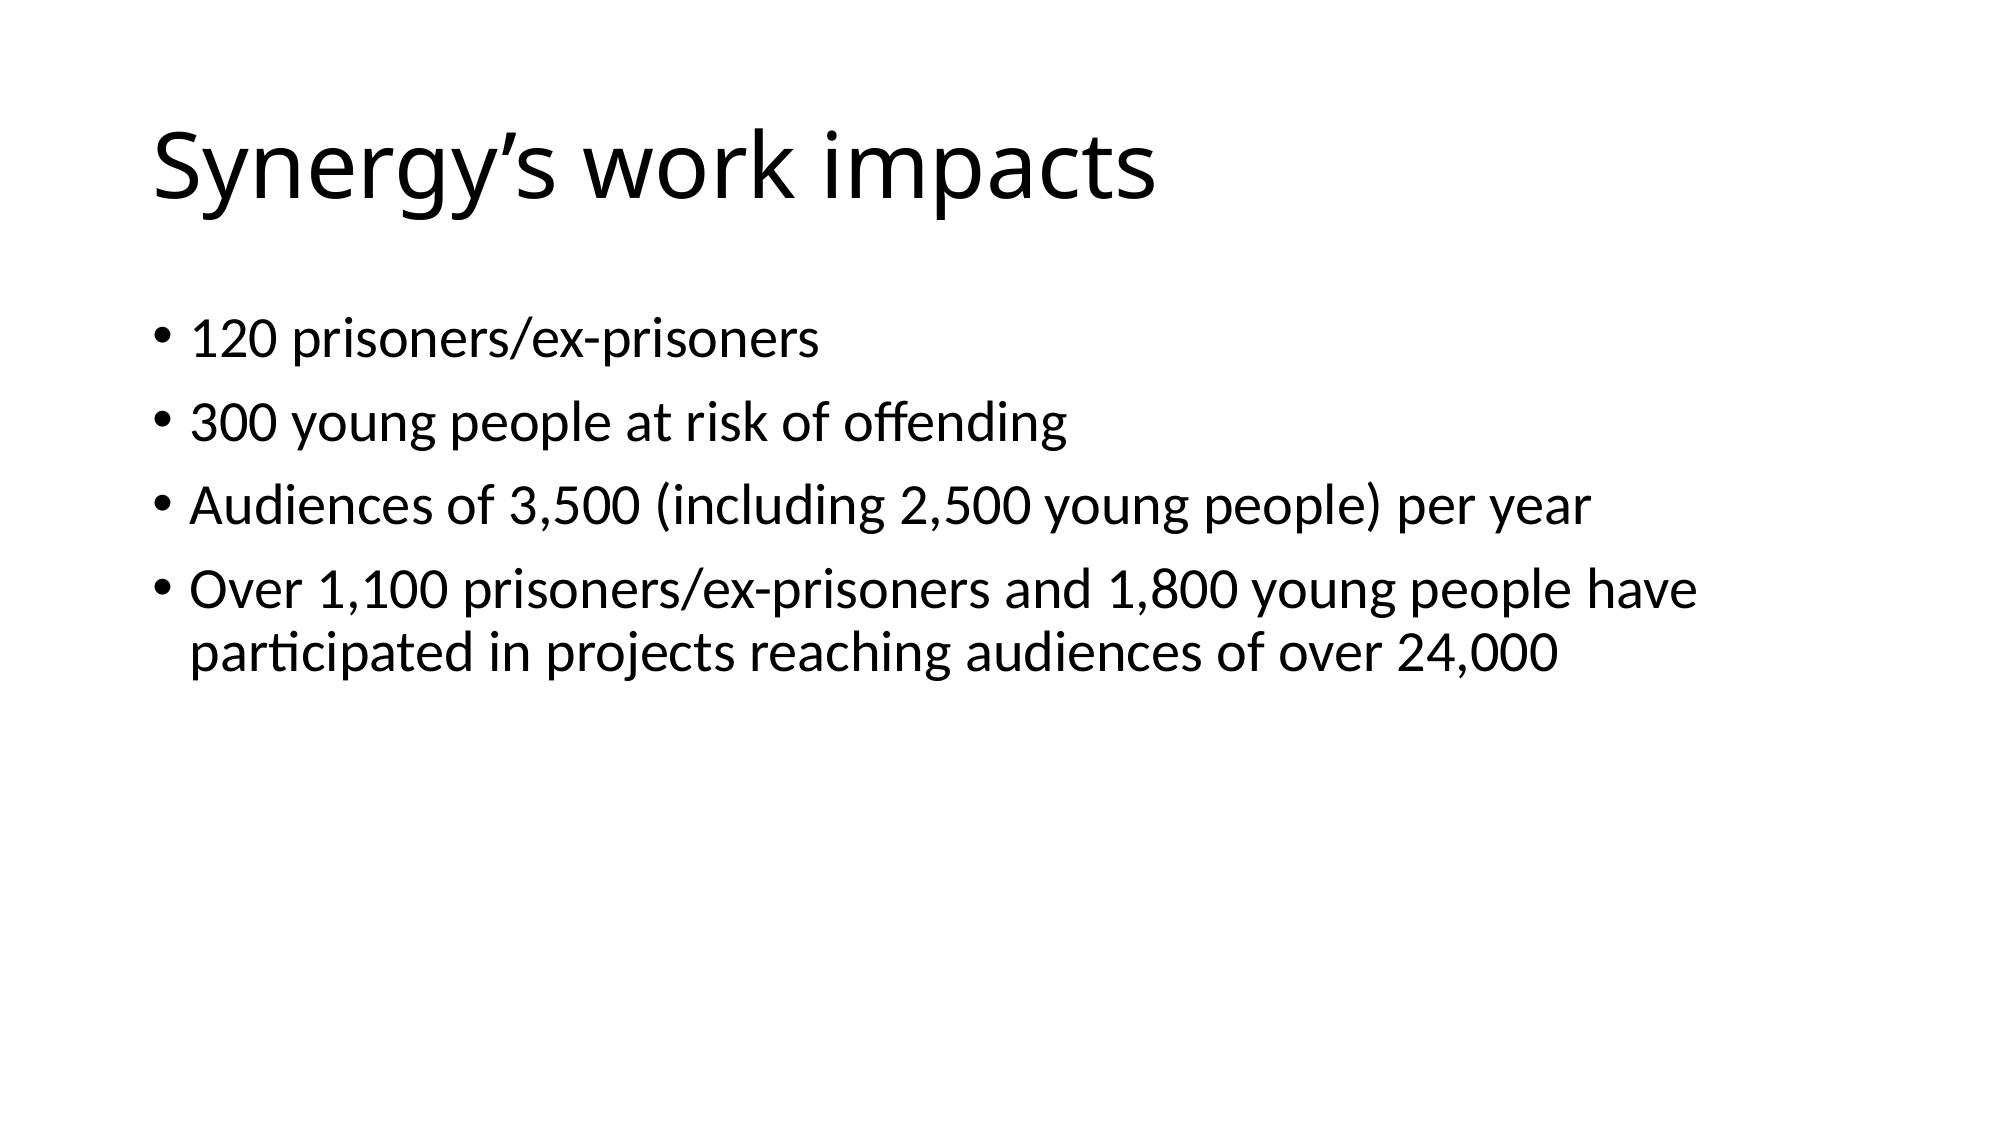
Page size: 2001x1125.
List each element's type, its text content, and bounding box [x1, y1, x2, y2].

title Synergy’s work impacts [137, 59, 1863, 278]
list 120 prisoners/ex-prisoners 300 young people at risk of offending Audiences of 3,500 (including 2,500 young people) per year Over 1,100 prisoners/ex-prisoners and 1,800 young people have participated in projects reaching audiences of over 24,000 [137, 299, 1863, 1014]
